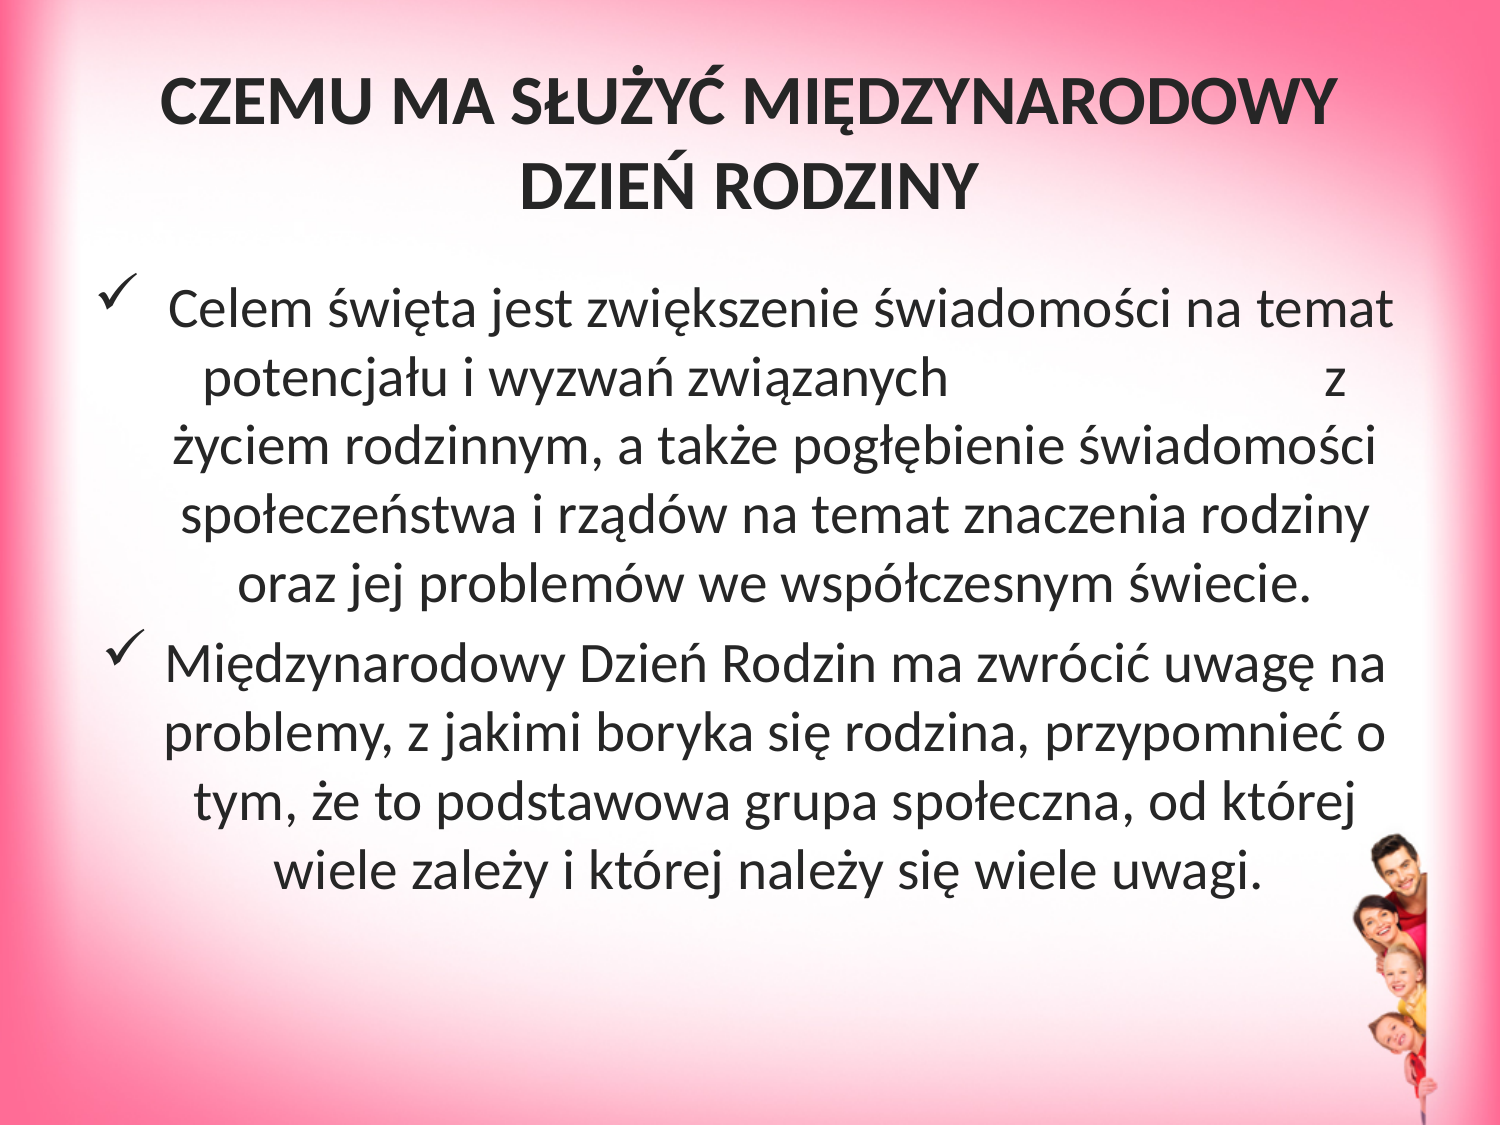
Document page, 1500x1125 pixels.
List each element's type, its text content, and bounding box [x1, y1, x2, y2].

list Celem święta jest zwiększenie świadomości na temat potencjału i wyzwań związanych z życiem rodzinnym, a także pogłębienie świadomości społeczeństwa i rządów na temat znaczenia rodziny oraz jej problemów we współczesnym świecie. Międzynarodowy Dzień Rodzin ma zwrócić uwagę na problemy, z jakimi boryka się rodzina, przypomnieć o tym, że to podstawowa grupa społeczna, od której wiele zależy i której należy się wiele uwagi. [75, 262, 1425, 1005]
title CZEMU MA SŁUŻYĆ MIĘDZYNARODOWY DZIEŃ RODZINY [75, 45, 1425, 233]
picture [0, 0, 1500, 1125]
